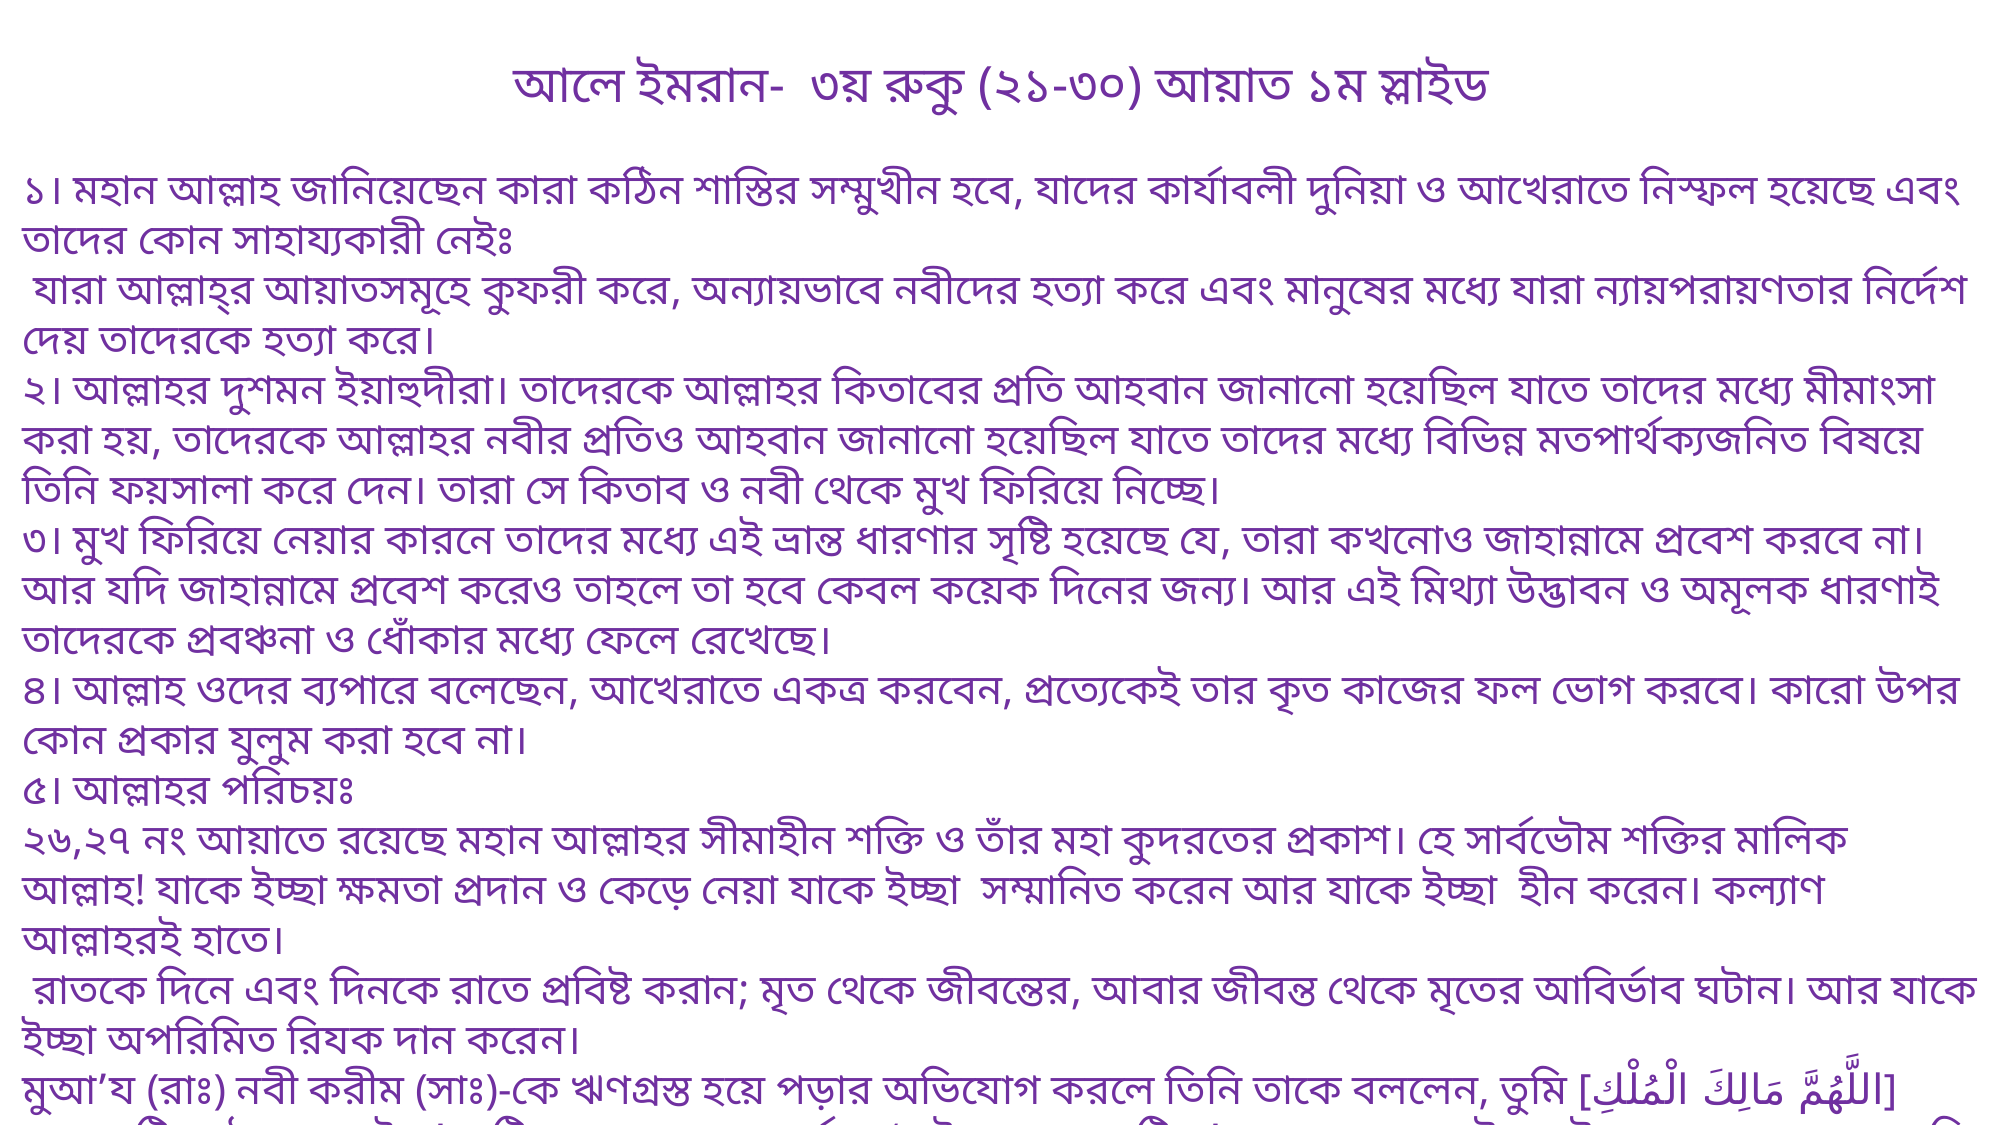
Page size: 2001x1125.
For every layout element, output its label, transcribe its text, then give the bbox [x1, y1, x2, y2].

text_box আলে ইমরান- ৩য় রুকু (২১-৩০) আয়াত ১ম স্লাইড ১। মহান আল্লাহ জানিয়েছেন কারা কঠিন শাস্তির সম্মুখীন হবে, যাদের কার্যাবলী দুনিয়া ও আখেরাতে নিস্ফল হয়েছে এবং তাদের কোন সাহায্যকারী নেইঃ যারা আল্লাহ্‌র আয়াতসমূহে কুফরী করে, অন্যায়ভাবে নবীদের হত্যা করে এবং মানুষের মধ্যে যারা ন্যায়পরায়ণতার নির্দেশ দেয় তাদেরকে হত্যা করে। ২। আল্লাহর দুশমন ইয়াহুদীরা। তাদেরকে আল্লাহর কিতাবের প্রতি আহবান জানানো হয়েছিল যাতে তাদের মধ্যে মীমাংসা করা হয়, তাদেরকে আল্লাহর নবীর প্রতিও আহবান জানানো হয়েছিল যাতে তাদের মধ্যে বিভিন্ন মতপার্থক্যজনিত বিষয়ে তিনি ফয়সালা করে দেন। তারা সে কিতাব ও নবী থেকে মুখ ফিরিয়ে নিচ্ছে। ৩। মুখ ফিরিয়ে নেয়ার কারনে তাদের মধ্যে এই ভ্রান্ত ধারণার সৃষ্টি হয়েছে যে, তারা কখনোও জাহান্নামে প্রবেশ করবে না। আর যদি জাহান্নামে প্রবেশ করেও তাহলে তা হবে কেবল কয়েক দিনের জন্য। আর এই মিথ্যা উদ্ভাবন ও অমূলক ধারণাই তাদেরকে প্রবঞ্চনা ও ধোঁকার মধ্যে ফেলে রেখেছে। ৪। আল্লাহ ওদের ব্যপারে বলেছেন, আখেরাতে একত্র করবেন, প্রত্যেকেই তার কৃত কাজের ফল ভোগ করবে। কারো উপর কোন প্রকার যুলুম করা হবে না। ৫। আল্লাহর পরিচয়ঃ ২৬,২৭ নং আয়াতে রয়েছে মহান আল্লাহর সীমাহীন শক্তি ও তাঁর মহা কুদরতের প্রকাশ। হে সার্বভৌম শক্তির মালিক আল্লাহ! যাকে ইচ্ছা ক্ষমতা প্রদান ও কেড়ে নেয়া যাকে ইচ্ছা সম্মানিত করেন আর যাকে ইচ্ছা হীন করেন। কল্যাণ আল্লাহরই হাতে। রাতকে দিনে এবং দিনকে রাতে প্রবিষ্ট করান; মৃত থেকে জীবন্তের, আবার জীবন্ত থেকে মৃতের আবির্ভাব ঘটান। আর যাকে ইচ্ছা অপরিমিত রিযক দান করেন। মুআ’য (রাঃ) নবী করীম (সাঃ)-কে ঋণগ্রস্ত হয়ে পড়ার অভিযোগ করলে তিনি তাকে বললেন, তুমি [اللَّهُمَّ مَالِكَ الْمُلْكِ] আয়াতটি পাঠ করে এই দু’আটি করো। আরেক বর্ণনাঃ‘এটা এমন একটি দু’আ যে, তোমার উপর উহুদ পাহাড় সমানও যদি ঋণ থাকে, মহান আল্লাহ সে ঋণকেও তোমার জন্য আদায় করার ব্যবস্থা করে দিবেন।’’ (মাজমাউয্ যাওয়ায়েদ ১০/১৮৬ হাদীসের বর্ণনাকারীরা সবাই নির্ভরযোগ্য) [7, 0, 1995, 1125]
